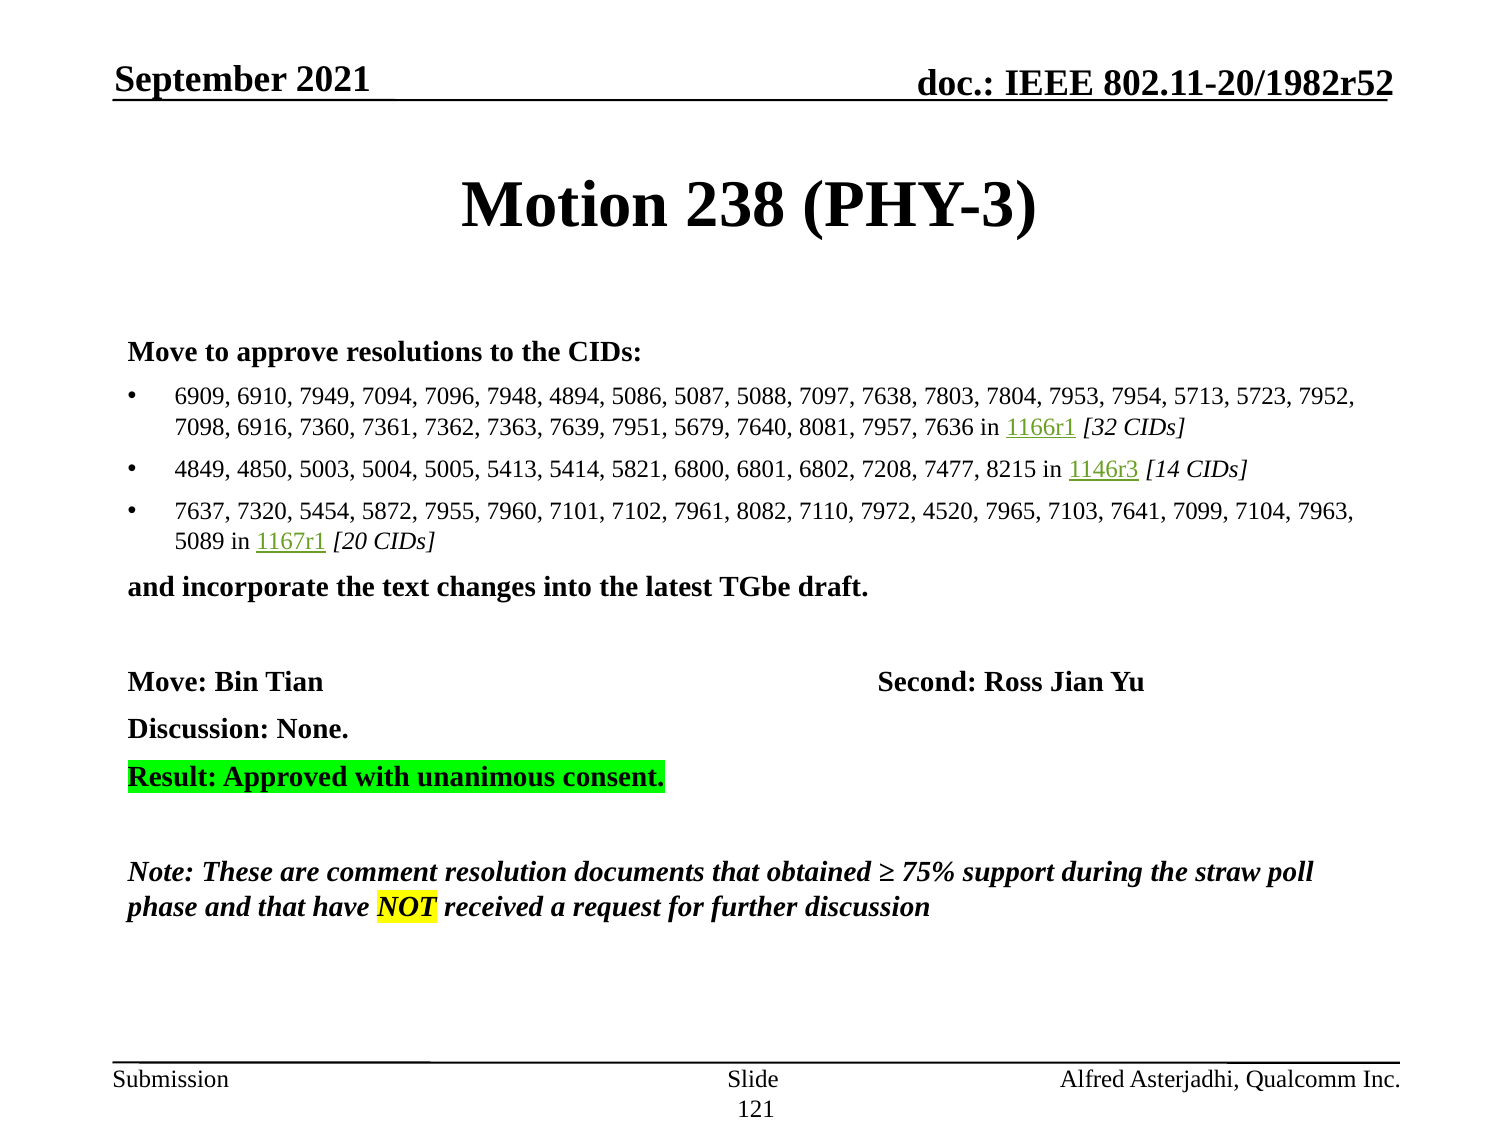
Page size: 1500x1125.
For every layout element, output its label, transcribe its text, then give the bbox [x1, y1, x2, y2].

title Motion 238 (PHY-3) [112, 112, 1388, 288]
list Move to approve resolutions to the CIDs: 6909, 6910, 7949, 7094, 7096, 7948, 4894, 5086, 5087, 5088, 7097, 7638, 7803, 7804, 7953, 7954, 5713, 5723, 7952, 7098, 6916, 7360, 7361, 7362, 7363, 7639, 7951, 5679, 7640, 8081, 7957, 7636 in 1166r1 [32 CIDs] 4849, 4850, 5003, 5004, 5005, 5413, 5414, 5821, 6800, 6801, 6802, 7208, 7477, 8215 in 1146r3 [14 CIDs] 7637, 7320, 5454, 5872, 7955, 7960, 7101, 7102, 7961, 8082, 7110, 7972, 4520, 7965, 7103, 7641, 7099, 7104, 7963, 5089 in 1167r1 [20 CIDs] and incorporate the text changes into the latest TGbe draft. Move: Bin Tian Second: Ross Jian Yu Discussion: None. Result: Approved with unanimous consent. Note: These are comment resolution documents that obtained ≥ 75% support during the straw poll phase and that have NOT received a request for further discussion [112, 324, 1388, 1063]
footer Alfred Asterjadhi, Qualcomm Inc. [878, 1061, 1402, 1093]
slide_number Slide 121 [712, 1061, 800, 1123]
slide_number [114, 54, 423, 100]
